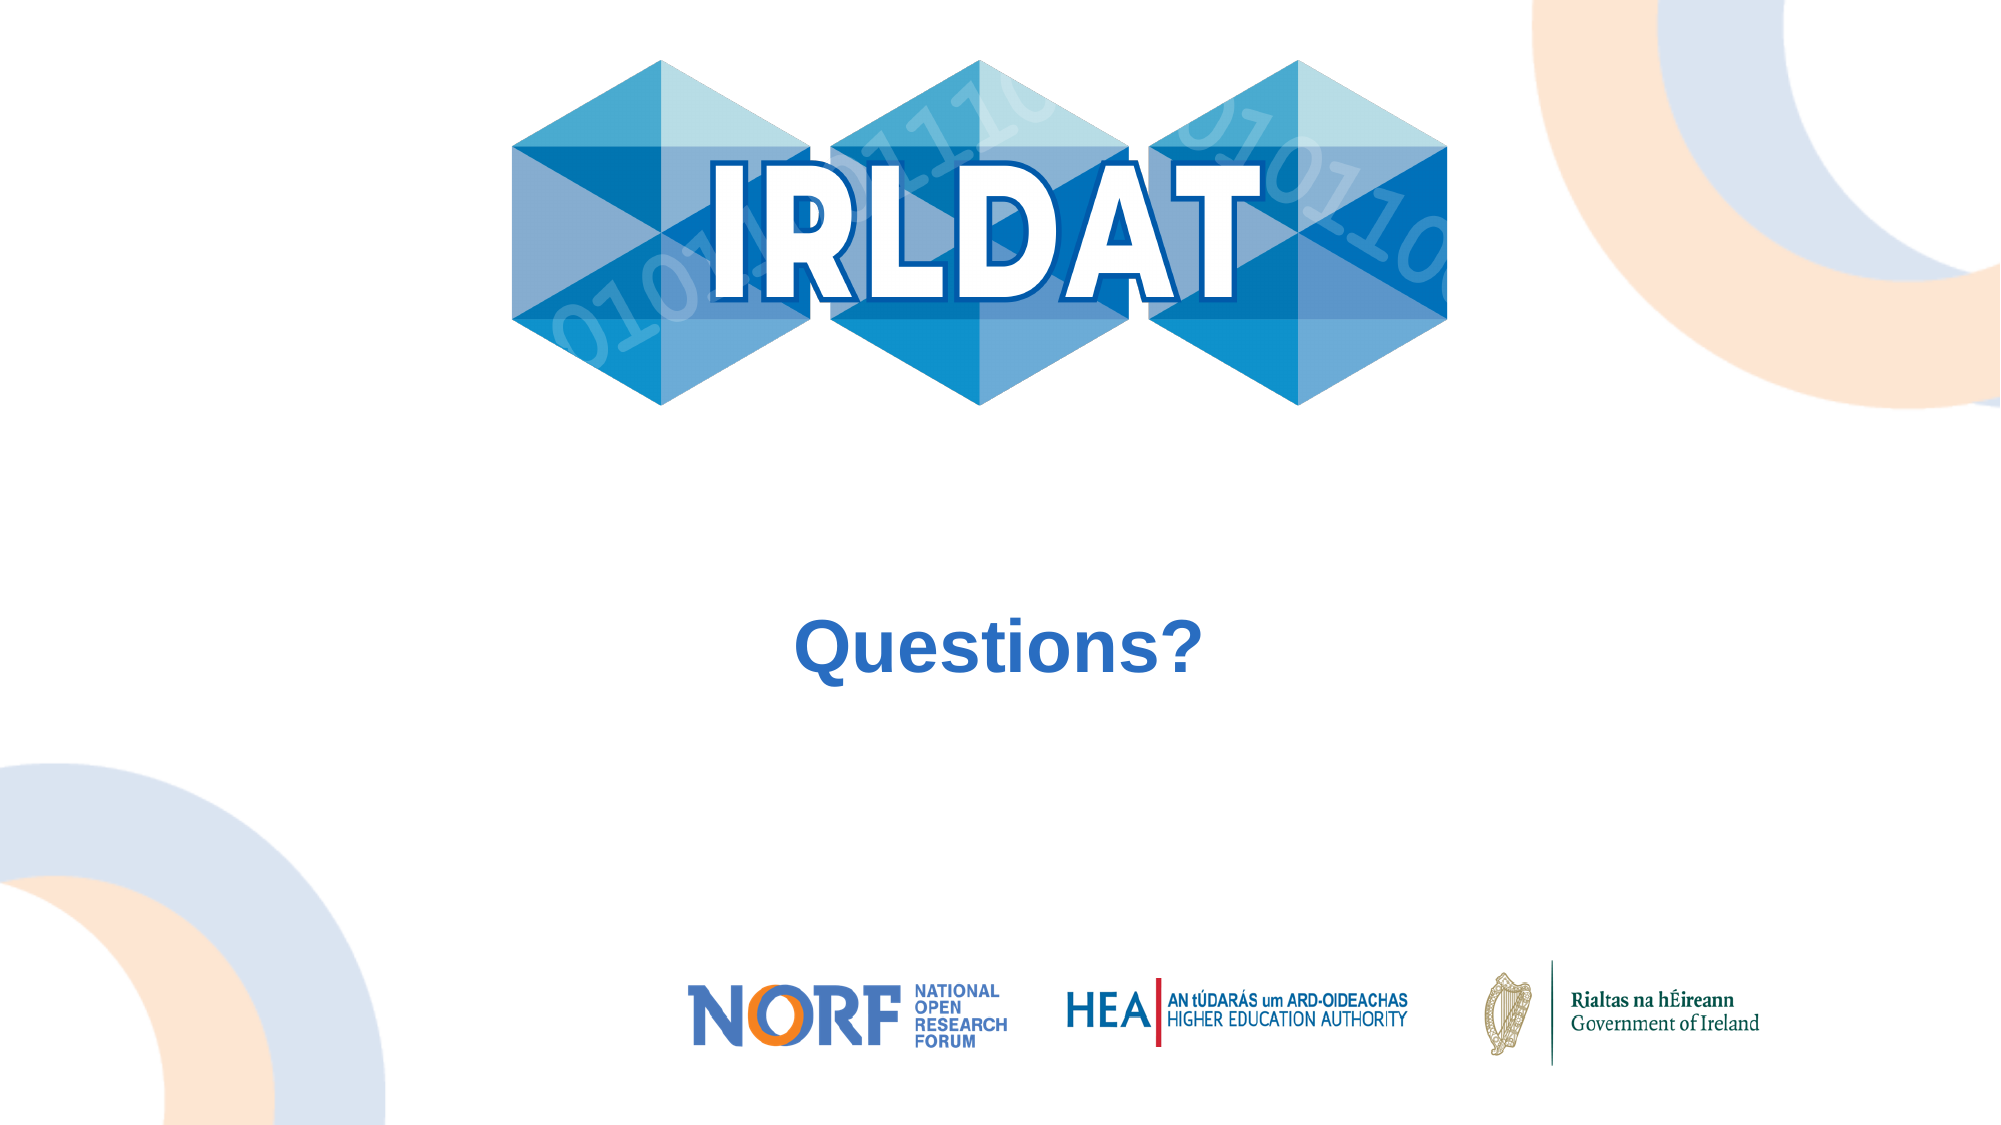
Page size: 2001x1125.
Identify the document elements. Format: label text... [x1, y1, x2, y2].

picture [0, 631, 460, 1125]
picture [644, 950, 1816, 1086]
picture [511, 0, 2000, 560]
title Questions? [137, 535, 1863, 697]
